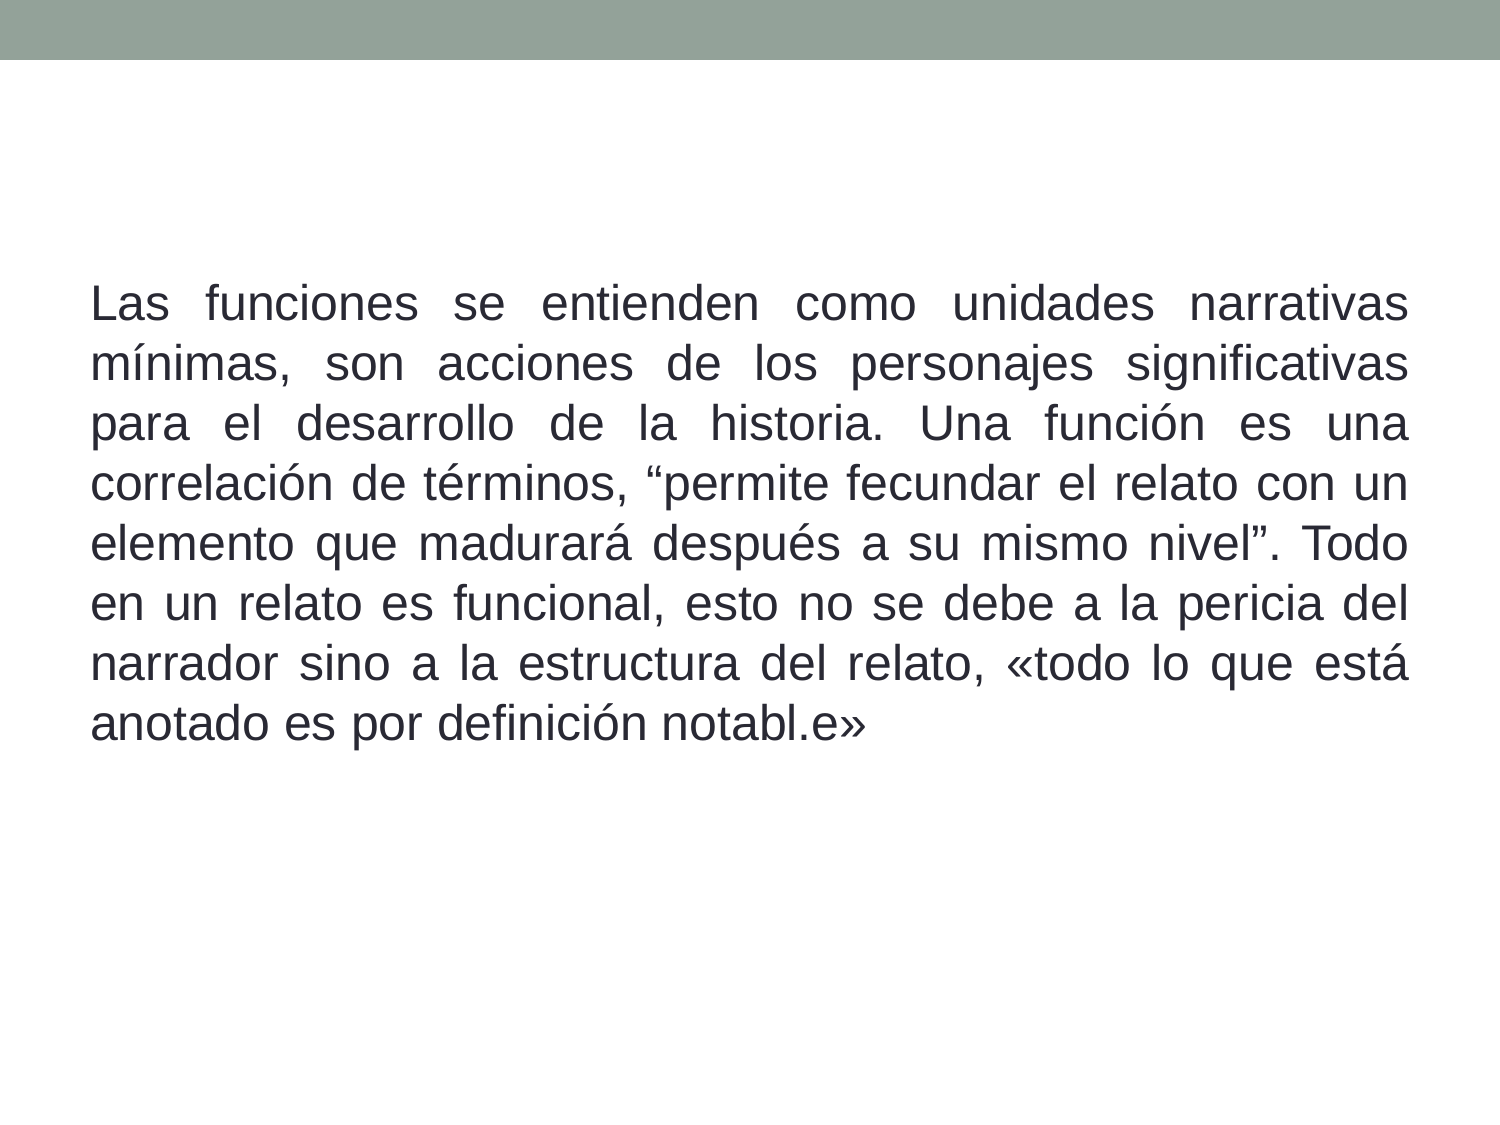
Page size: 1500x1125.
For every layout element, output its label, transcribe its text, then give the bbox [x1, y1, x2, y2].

list Las funciones se entienden como unidades narrativas mínimas, son acciones de los personajes significativas para el desarrollo de la historia. Una función es una correlación de términos, “permite fecundar el relato con un elemento que madurará después a su mismo nivel”. Todo en un relato es funcional, esto no se debe a la pericia del narrador sino a la estructura del relato, «todo lo que está anotado es por definición notabl.e» [75, 262, 1425, 1063]
